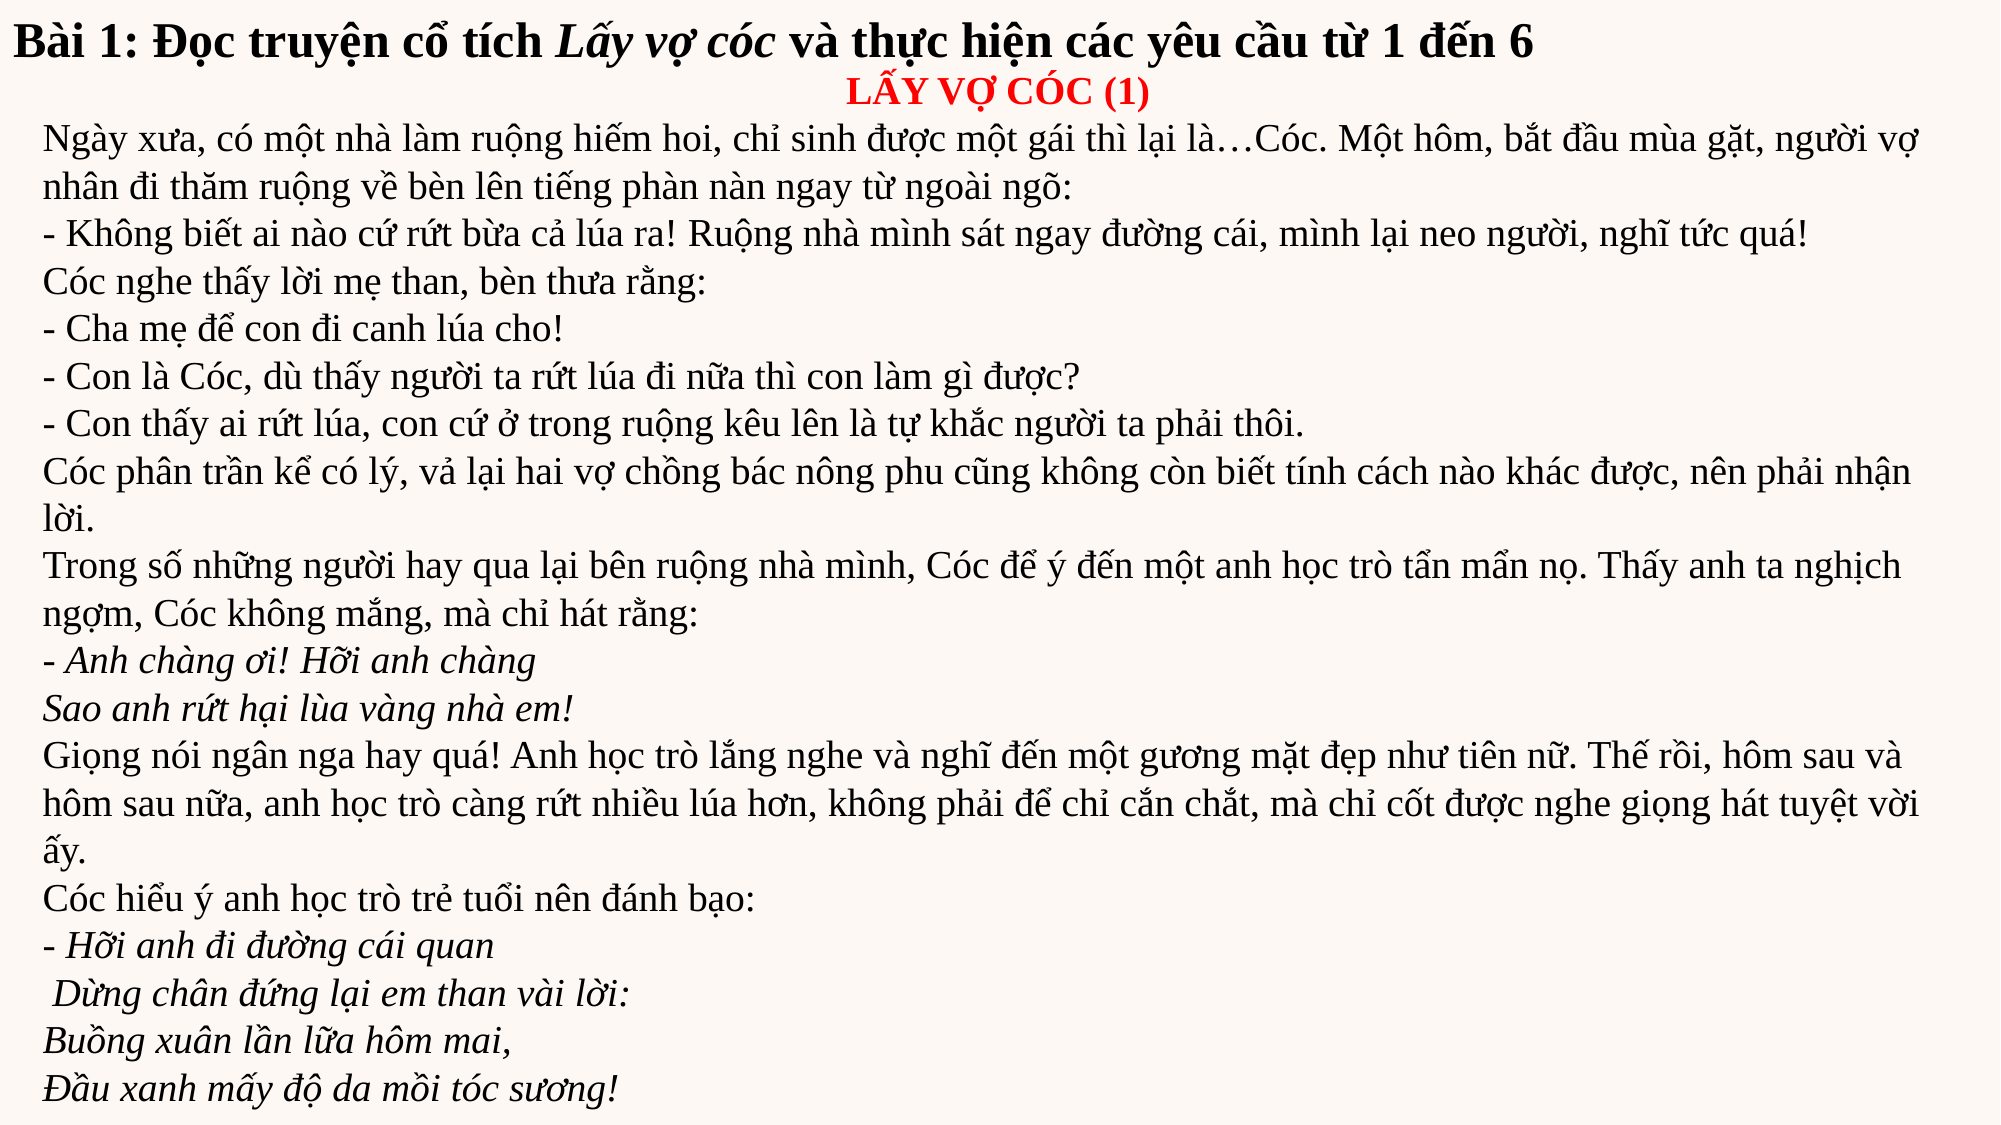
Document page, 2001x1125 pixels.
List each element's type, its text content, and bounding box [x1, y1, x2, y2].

text_box LẤY VỢ CÓC (1) Ngày xưa, có một nhà làm ruộng hiếm hoi, chỉ sinh được một gái thì lại là…Cóc. Một hôm, bắt đầu mùa gặt, người vợ nhân đi thăm ruộng về bèn lên tiếng phàn nàn ngay từ ngoài ngõ: - Không biết ai nào cứ rứt bừa cả lúa ra! Ruộng nhà mình sát ngay đường cái, mình lại neo người, nghĩ tức quá! Cóc nghe thấy lời mẹ than, bèn thưa rằng: - Cha mẹ để con đi canh lúa cho! - Con là Cóc, dù thấy người ta rứt lúa đi nữa thì con làm gì được? - Con thấy ai rứt lúa, con cứ ở trong ruộng kêu lên là tự khắc người ta phải thôi. Cóc phân trần kể có lý, vả lại hai vợ chồng bác nông phu cũng không còn biết tính cách nào khác được, nên phải nhận lời. Trong số những người hay qua lại bên ruộng nhà mình, Cóc để ý đến một anh học trò tẩn mẩn nọ. Thấy anh ta nghịch ngợm, Cóc không mắng, mà chỉ hát rằng: - Anh chàng ơi! Hỡi anh chàng Sao anh rứt hại lùa vàng nhà em! Giọng nói ngân nga hay quá! Anh học trò lắng nghe và nghĩ đến một gương mặt đẹp như tiên nữ. Thế rồi, hôm sau và hôm sau nữa, anh học trò càng rứt nhiều lúa hơn, không phải để chỉ cắn chắt, mà chỉ cốt được nghe giọng hát tuyệt vời ấy. Cóc hiểu ý anh học trò trẻ tuổi nên đánh bạo: - Hỡi anh đi đường cái quan Dừng chân đứng lại em than vài lời: Buồng xuân lần lữa hôm mai, Đầu xanh mấy độ da mồi tóc sương! [27, 57, 1969, 1117]
text_box Bài 1: Đọc truyện cổ tích Lấy vợ cóc và thực hiện các yêu cầu từ 1 đến 6 [0, 0, 2000, 76]
